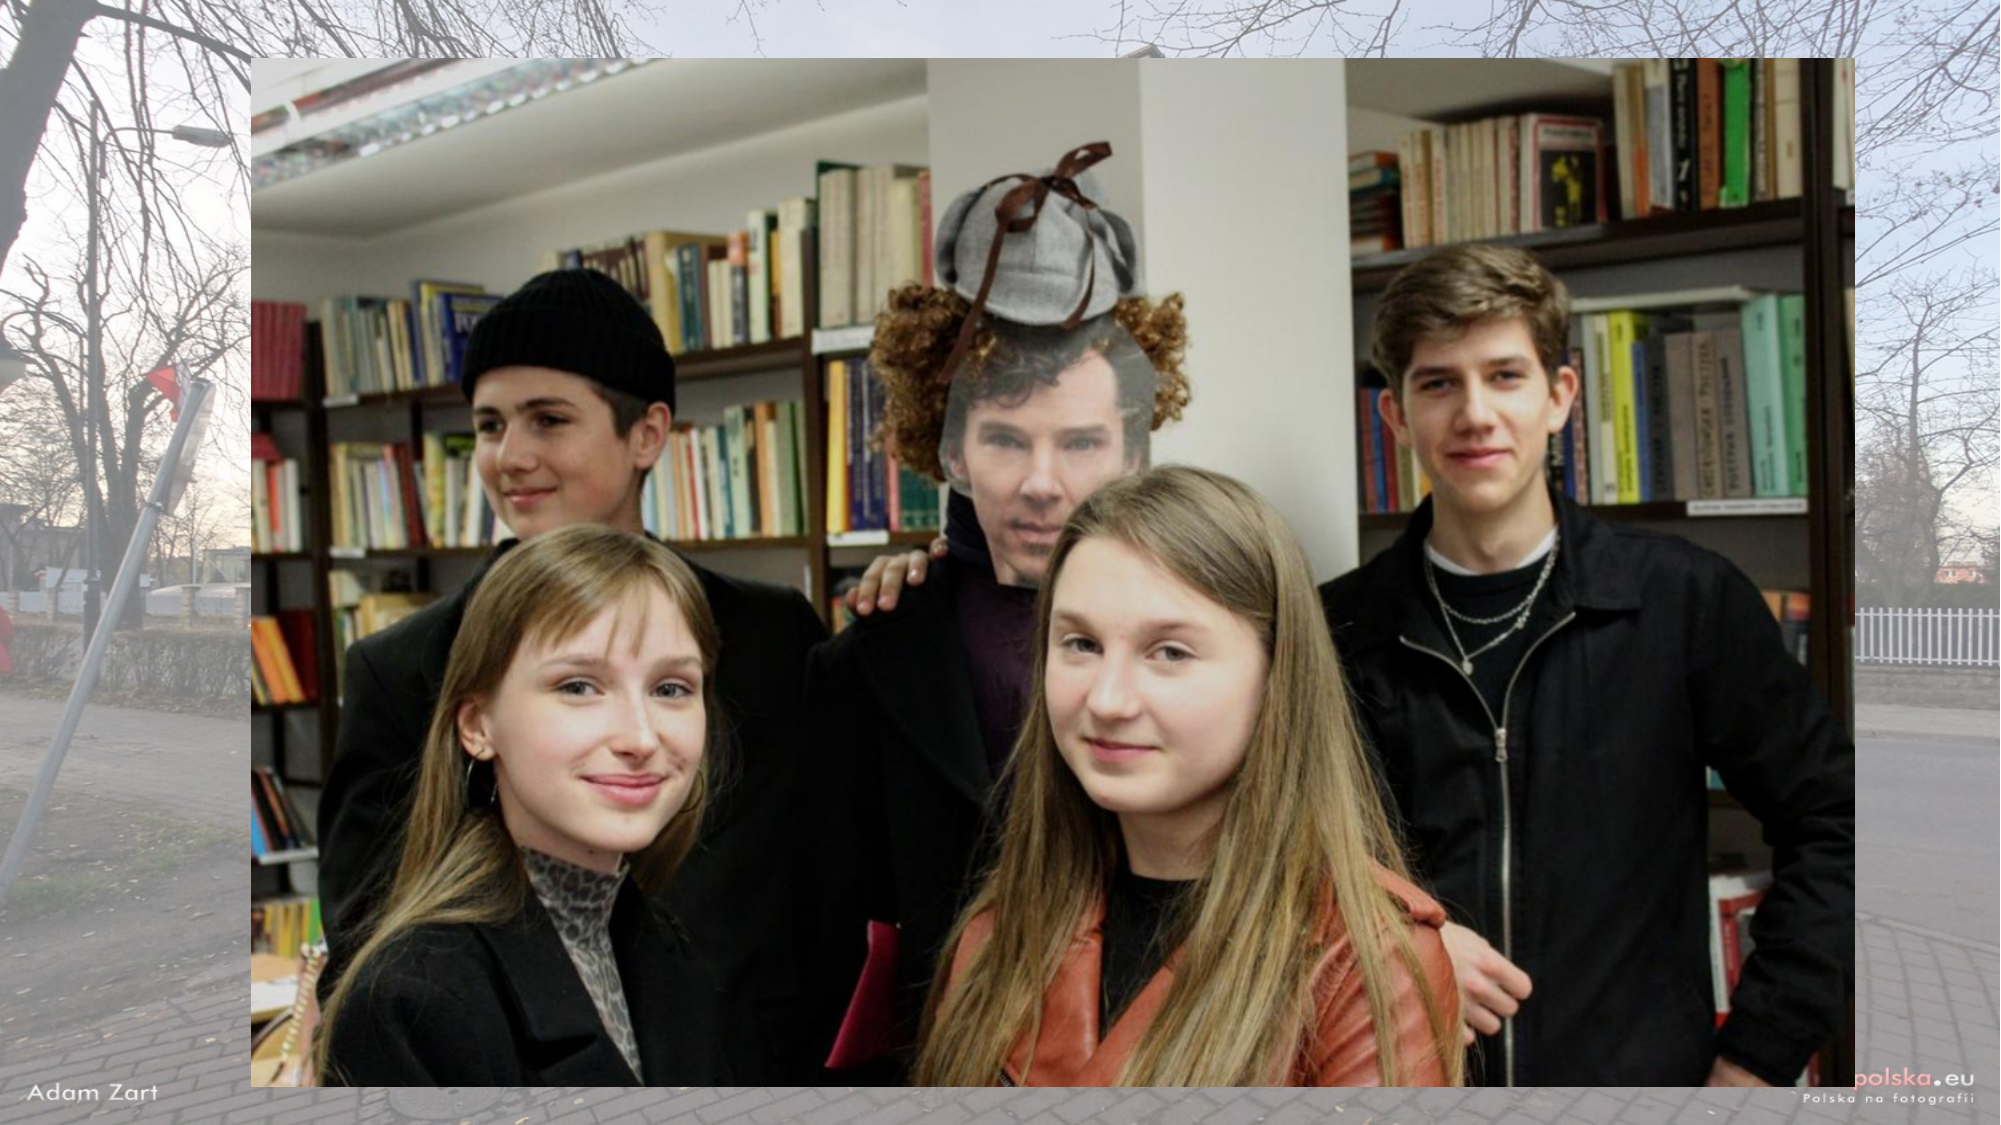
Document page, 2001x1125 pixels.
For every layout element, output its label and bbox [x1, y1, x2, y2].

picture [251, 58, 1855, 1087]
